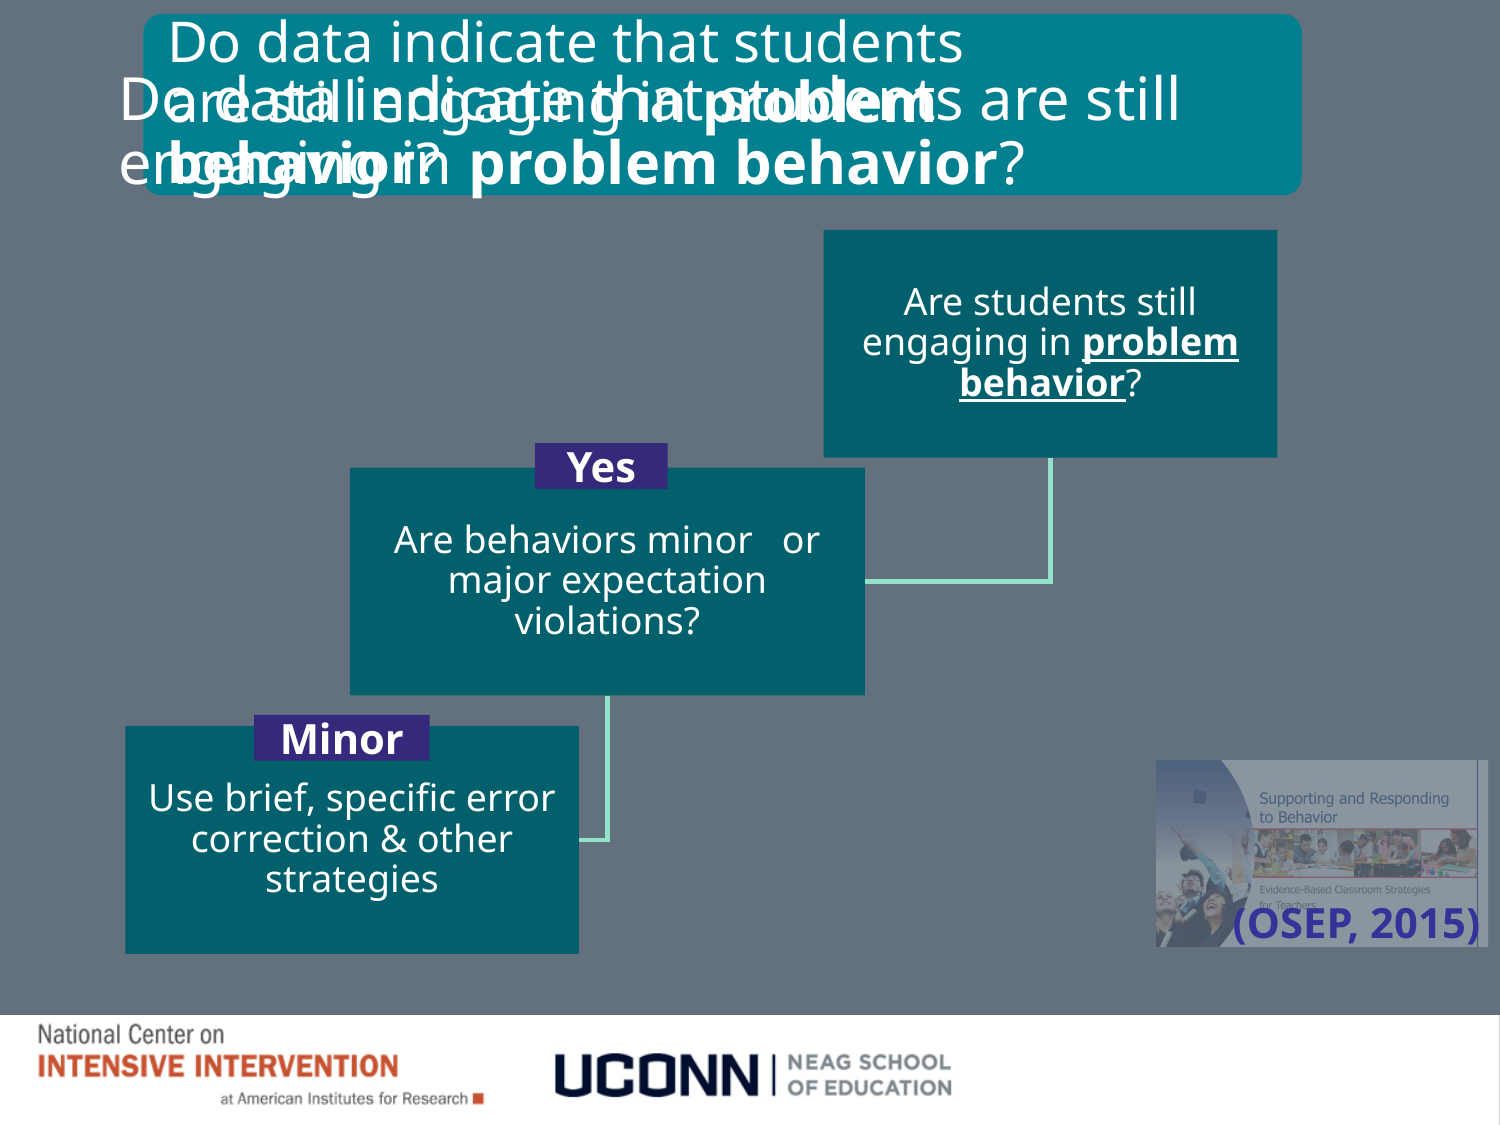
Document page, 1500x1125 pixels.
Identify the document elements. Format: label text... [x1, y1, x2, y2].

title Do data indicate that students are still engaging in problem behavior? [103, 59, 1397, 278]
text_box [143, 14, 1302, 196]
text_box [1152, 760, 1500, 955]
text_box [125, 223, 1500, 1011]
picture [0, 1015, 1500, 1125]
